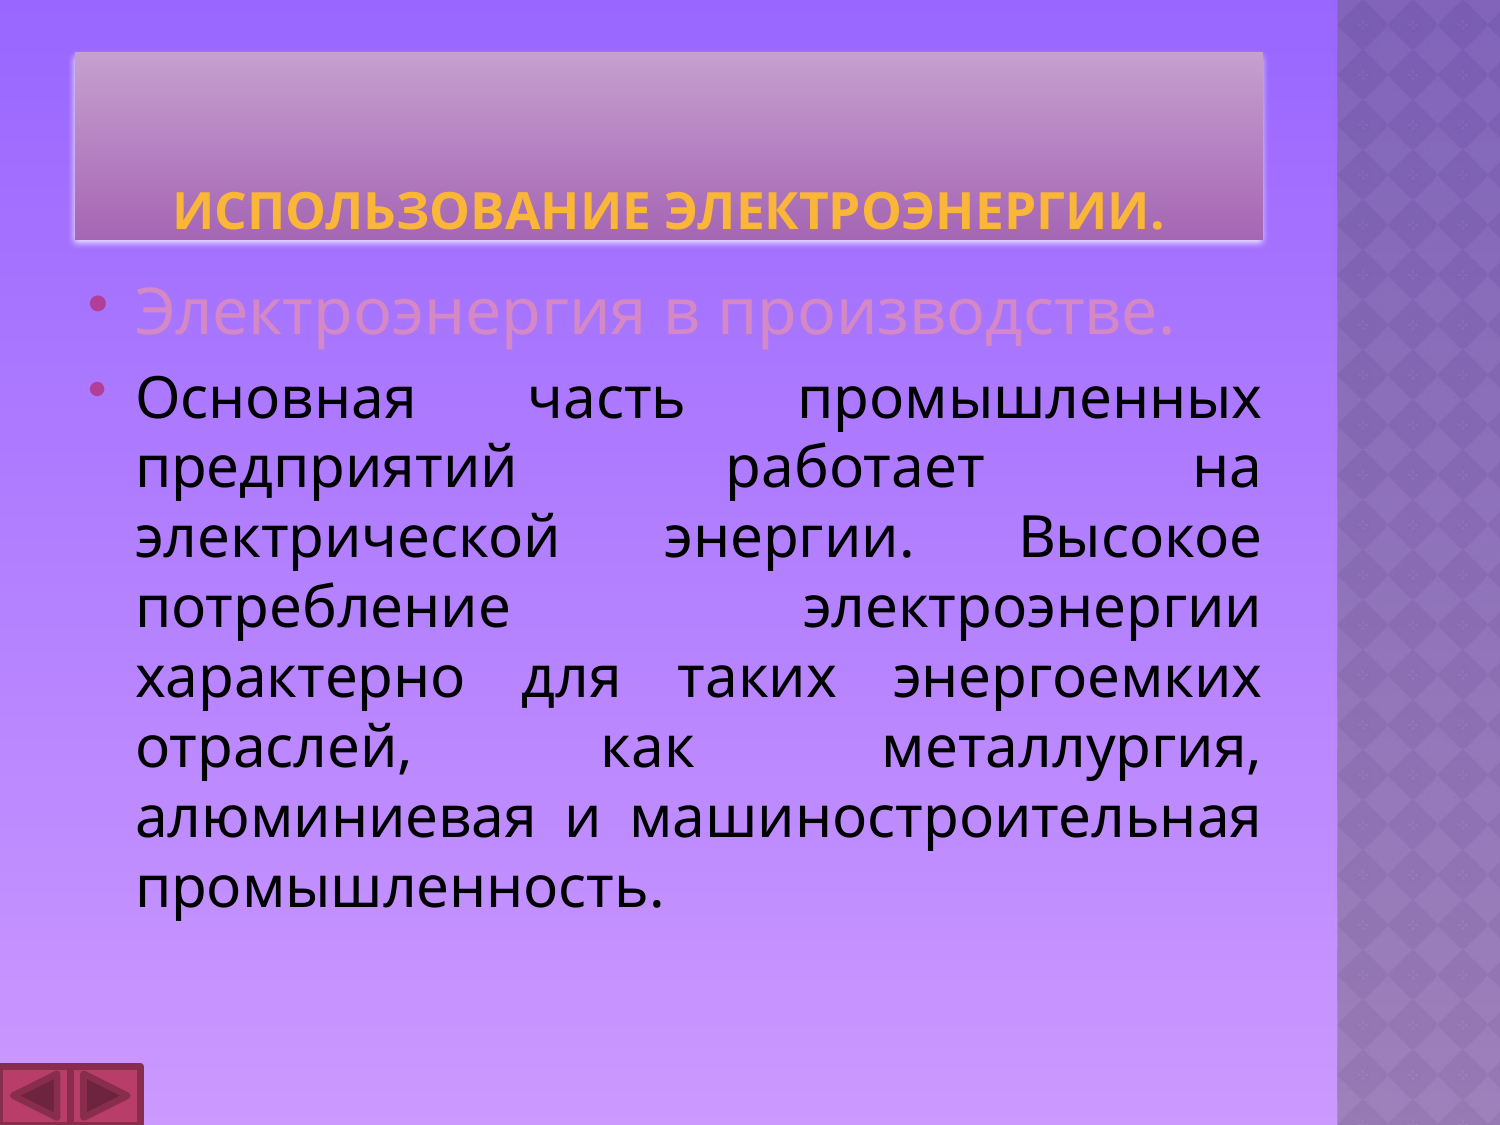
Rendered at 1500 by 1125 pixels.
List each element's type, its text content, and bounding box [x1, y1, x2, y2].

text_box [0, 1063, 68, 1125]
title Использование электроэнергии. [75, 52, 1263, 240]
text_box [67, 1063, 144, 1125]
list Электроэнергия в производстве. Основная часть промышленных предприятий работает на электрической энергии. Высокое потребление электроэнергии характерно для таких энергоемких отраслей, как металлургия, алюминиевая и машиностроительная промышленность. [74, 262, 1278, 1009]
